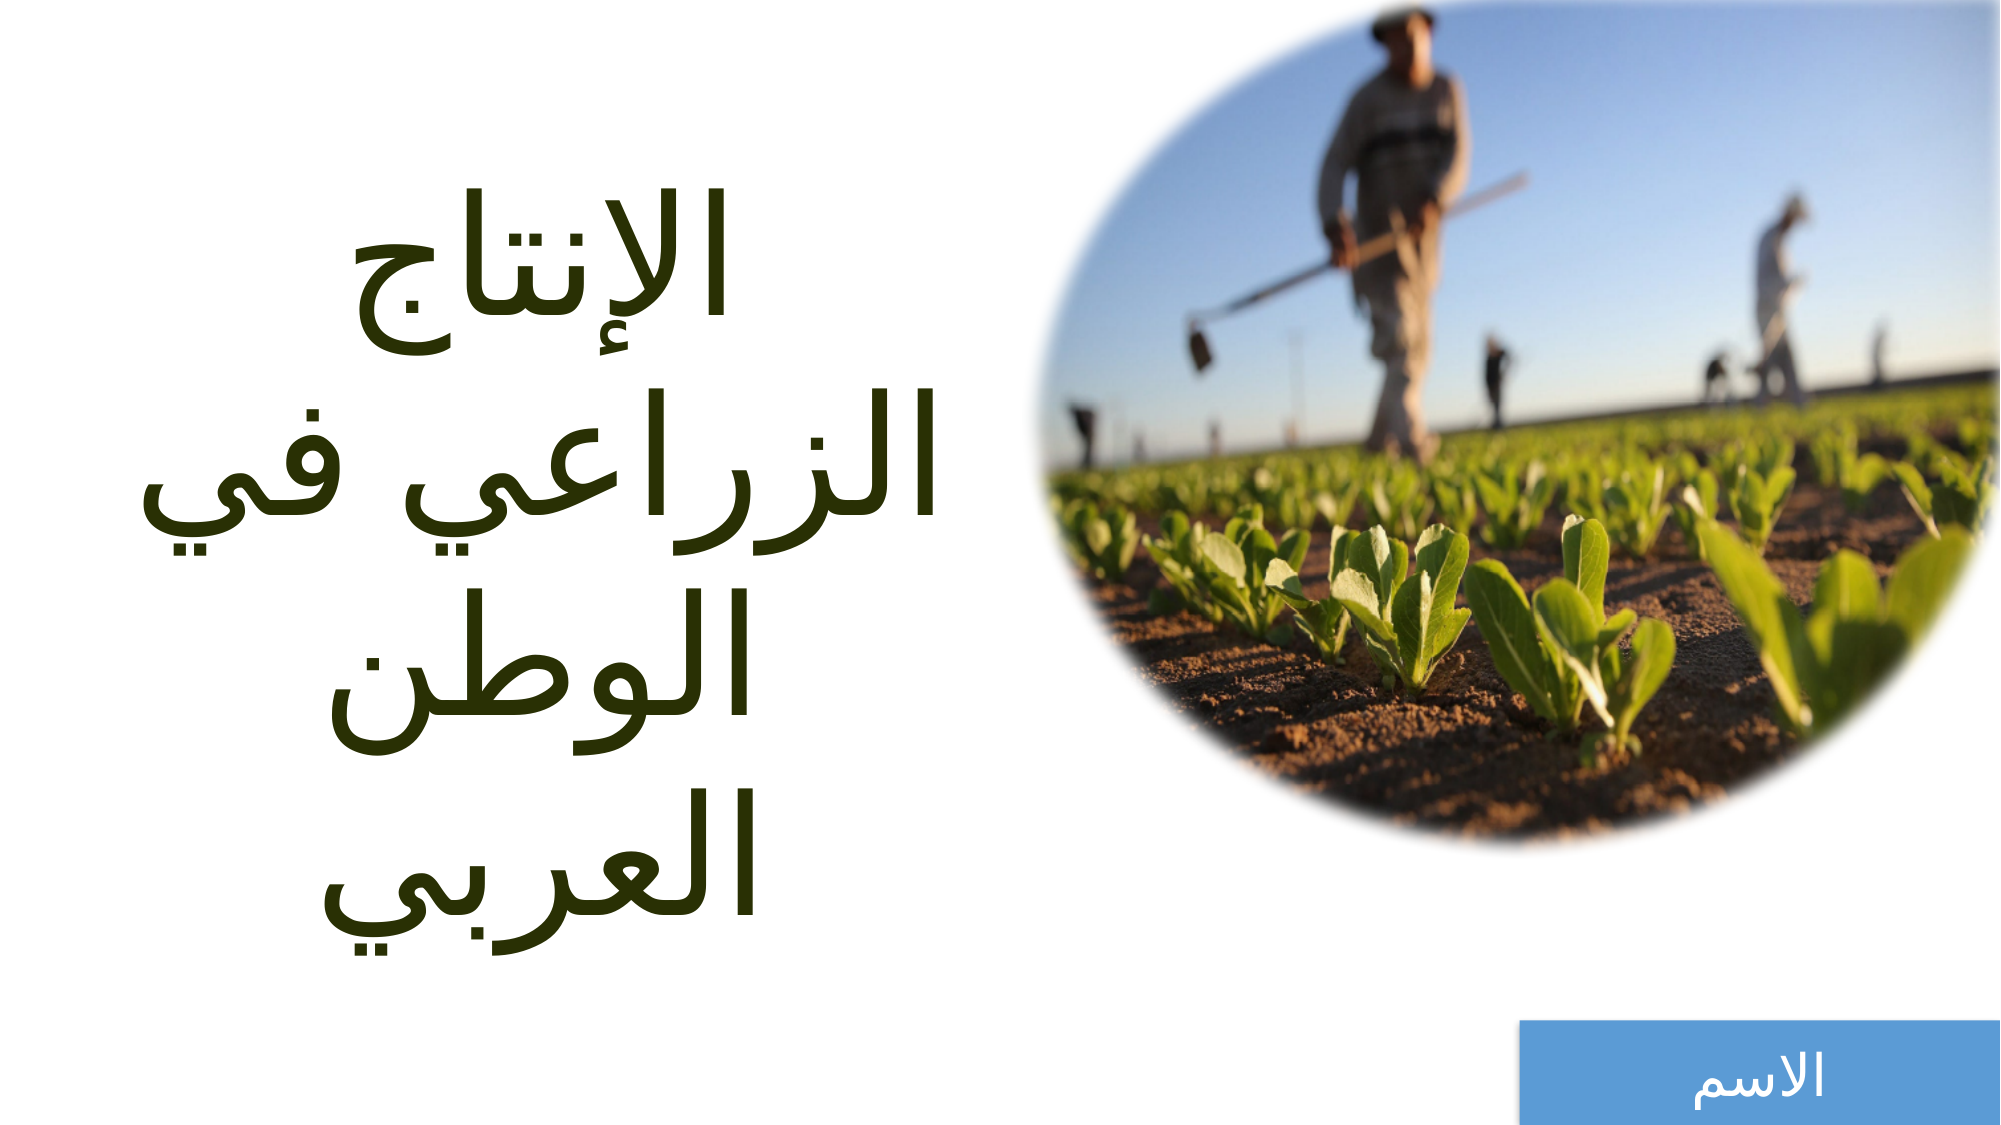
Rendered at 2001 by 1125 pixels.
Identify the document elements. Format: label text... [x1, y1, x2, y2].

text_box الاسم [1519, 1019, 2000, 1125]
picture [1021, 0, 2000, 860]
text_box الإنتاج الزراعي في الوطن العربي [80, 141, 1004, 957]
